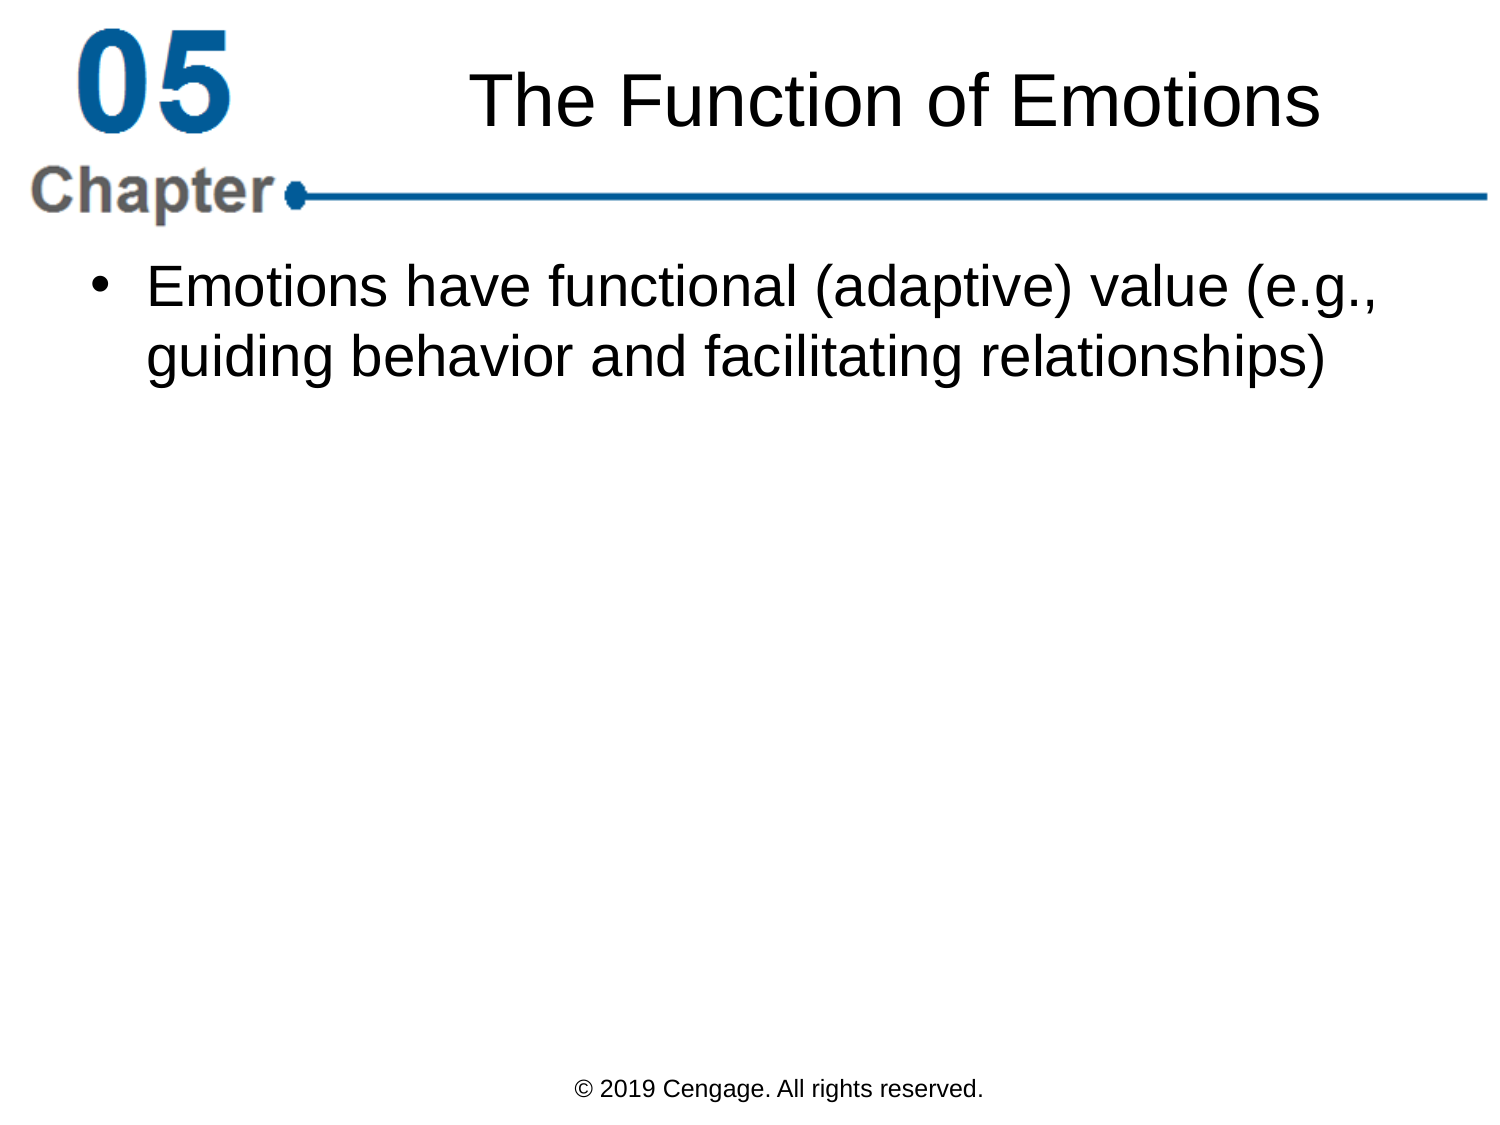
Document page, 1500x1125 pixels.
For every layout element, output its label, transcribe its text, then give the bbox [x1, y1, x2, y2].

picture [28, 21, 1500, 232]
list Emotions have functional (adaptive) value (e.g., guiding behavior and facilitating relationships) [75, 241, 1463, 1034]
title The Function of Emotions [303, 10, 1488, 184]
